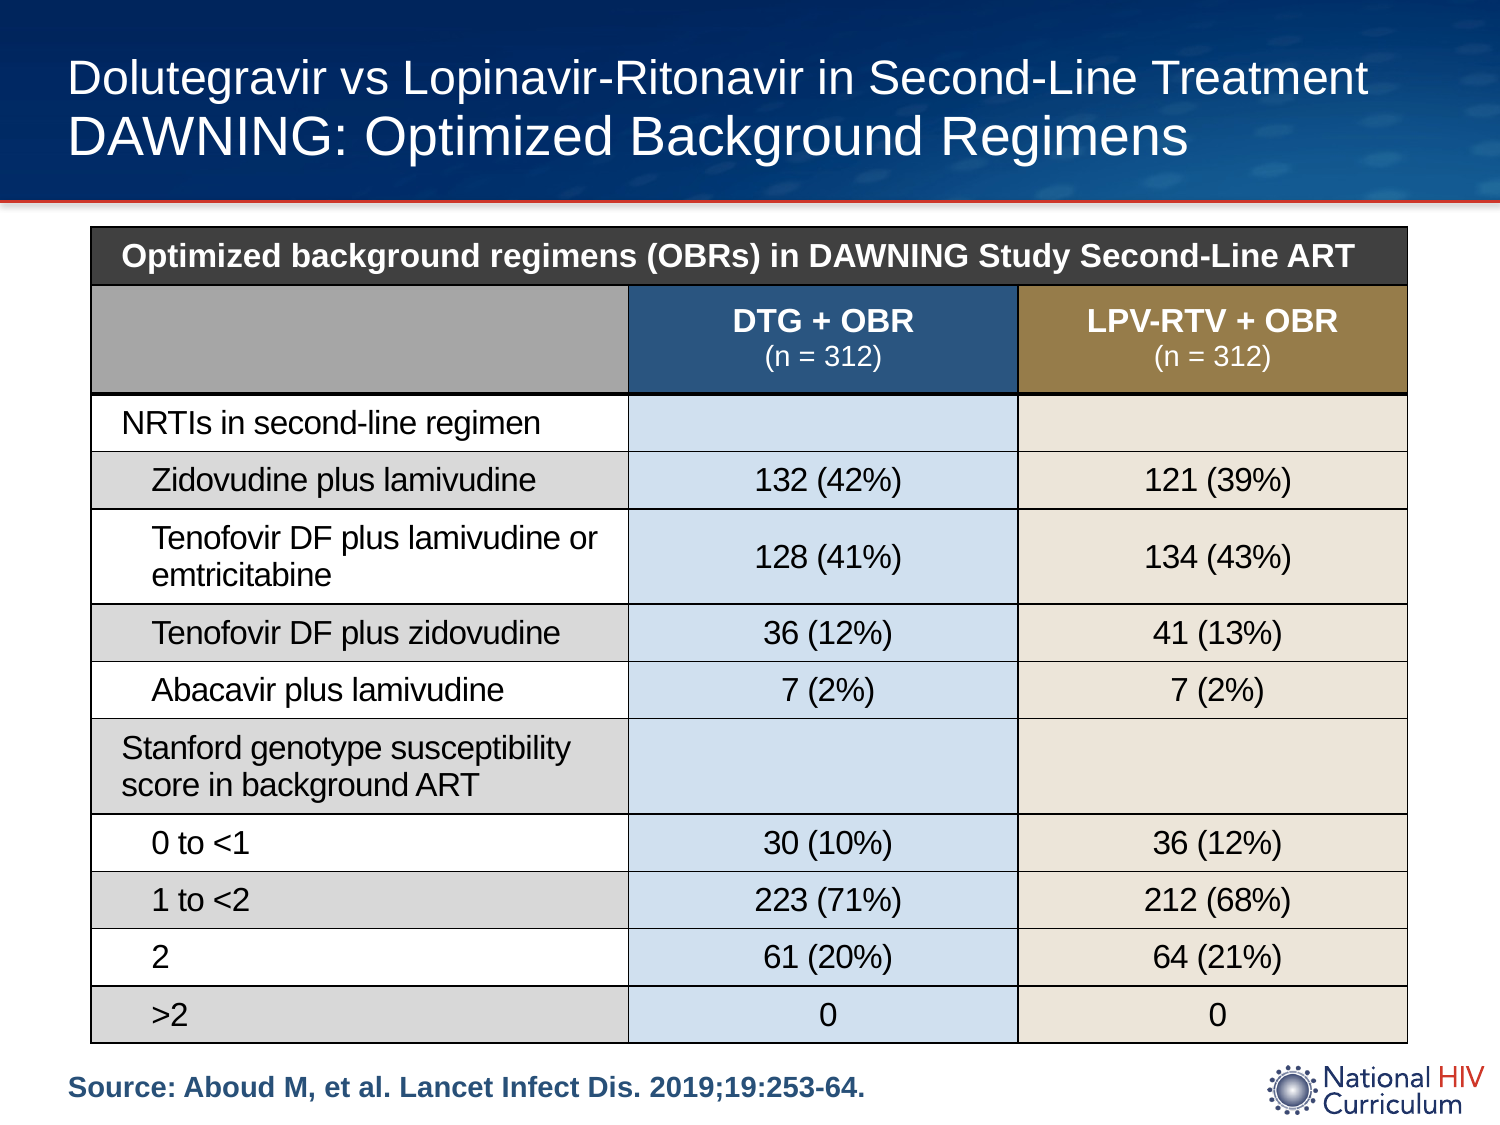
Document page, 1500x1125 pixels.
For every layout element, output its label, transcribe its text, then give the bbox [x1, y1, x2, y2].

table_cell 223 (71%) [629, 872, 1017, 928]
table_cell Stanford genotype susceptibility score in background ART [92, 719, 628, 813]
table_cell NRTIs in second-line regimen [92, 396, 628, 451]
table_cell LPV-RTV + OBR (n = 312) [1019, 286, 1407, 392]
table_cell Tenofovir DF plus lamivudine or emtricitabine [92, 510, 628, 603]
table_cell 0 to <1 [92, 815, 628, 871]
table_cell 36 (12%) [629, 605, 1017, 661]
table_cell 64 (21%) [1019, 929, 1407, 985]
table_cell [629, 719, 1017, 813]
table_cell 128 (41%) [629, 510, 1017, 603]
table_cell 0 [1019, 987, 1407, 1042]
table_cell [629, 396, 1017, 451]
table_cell 1 to <2 [92, 872, 628, 928]
table_cell DTG + OBR (n = 312) [629, 286, 1017, 392]
table_cell [1019, 719, 1407, 813]
table_cell 134 (43%) [1019, 510, 1407, 603]
table_cell 212 (68%) [1019, 872, 1407, 928]
picture [0, 0, 1500, 200]
title Dolutegravir vs Lopinavir-Ritonavir in Second-Line Treatment DAWNING: Optimized Background Regimens [53, 19, 1447, 199]
table_cell [92, 286, 628, 392]
table_cell 2 [92, 929, 628, 985]
picture [1267, 1065, 1318, 1115]
table_cell 30 (10%) [629, 815, 1017, 871]
table_cell >2 [92, 987, 628, 1042]
table_cell Tenofovir DF plus zidovudine [92, 605, 628, 661]
table_cell 7 (2%) [629, 662, 1017, 718]
table_cell 7 (2%) [1019, 662, 1407, 718]
table_cell 0 [629, 987, 1017, 1042]
table_cell [1019, 396, 1407, 451]
table_header Optimized background regimens (OBRs) in DAWNING Study Second-Line ART [92, 228, 1407, 284]
list Source: Aboud M, et al. Lancet Infect Dis. 2019;19:253-64. [53, 1059, 1261, 1113]
table_cell Zidovudine plus lamivudine [92, 452, 628, 508]
table_cell 41 (13%) [1019, 605, 1407, 661]
table_cell 61 (20%) [629, 929, 1017, 985]
table_cell 121 (39%) [1019, 452, 1407, 508]
table_cell Abacavir plus lamivudine [92, 662, 628, 718]
table_cell 132 (42%) [629, 452, 1017, 508]
table_cell 36 (12%) [1019, 815, 1407, 871]
